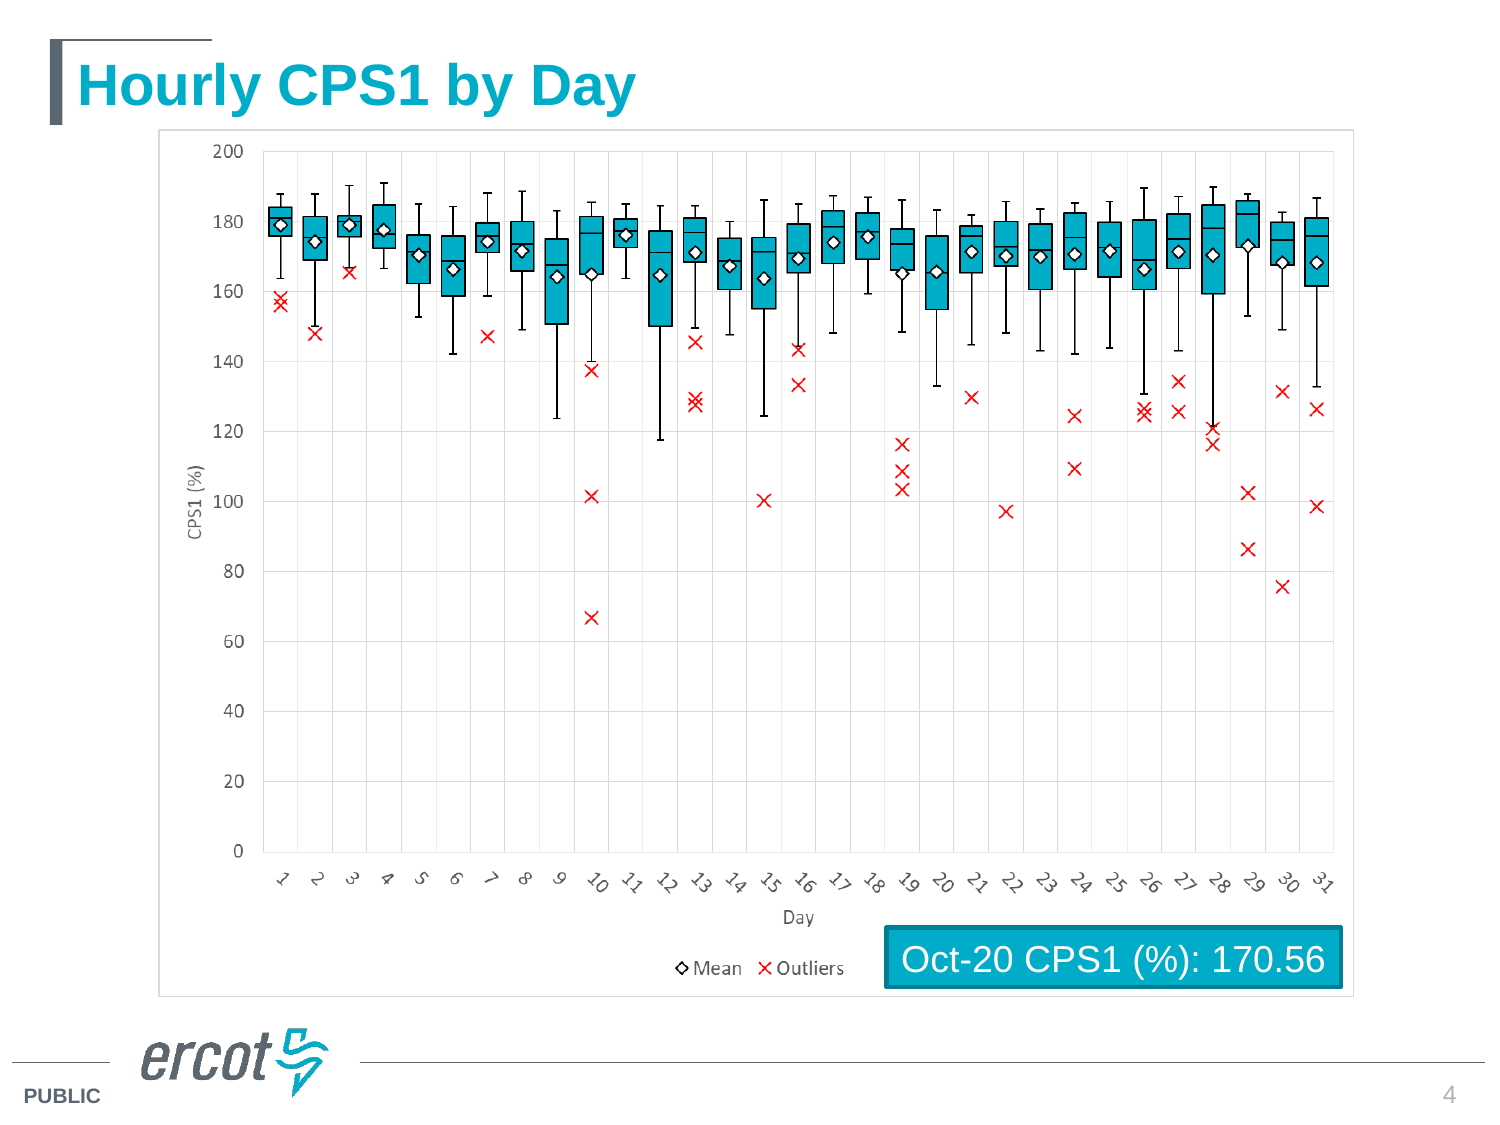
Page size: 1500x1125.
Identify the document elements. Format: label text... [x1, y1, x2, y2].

slide_number 4 [1412, 1076, 1488, 1112]
title Hourly CPS1 by Day [62, 39, 1450, 125]
picture [158, 129, 1355, 998]
picture [137, 1024, 332, 1100]
